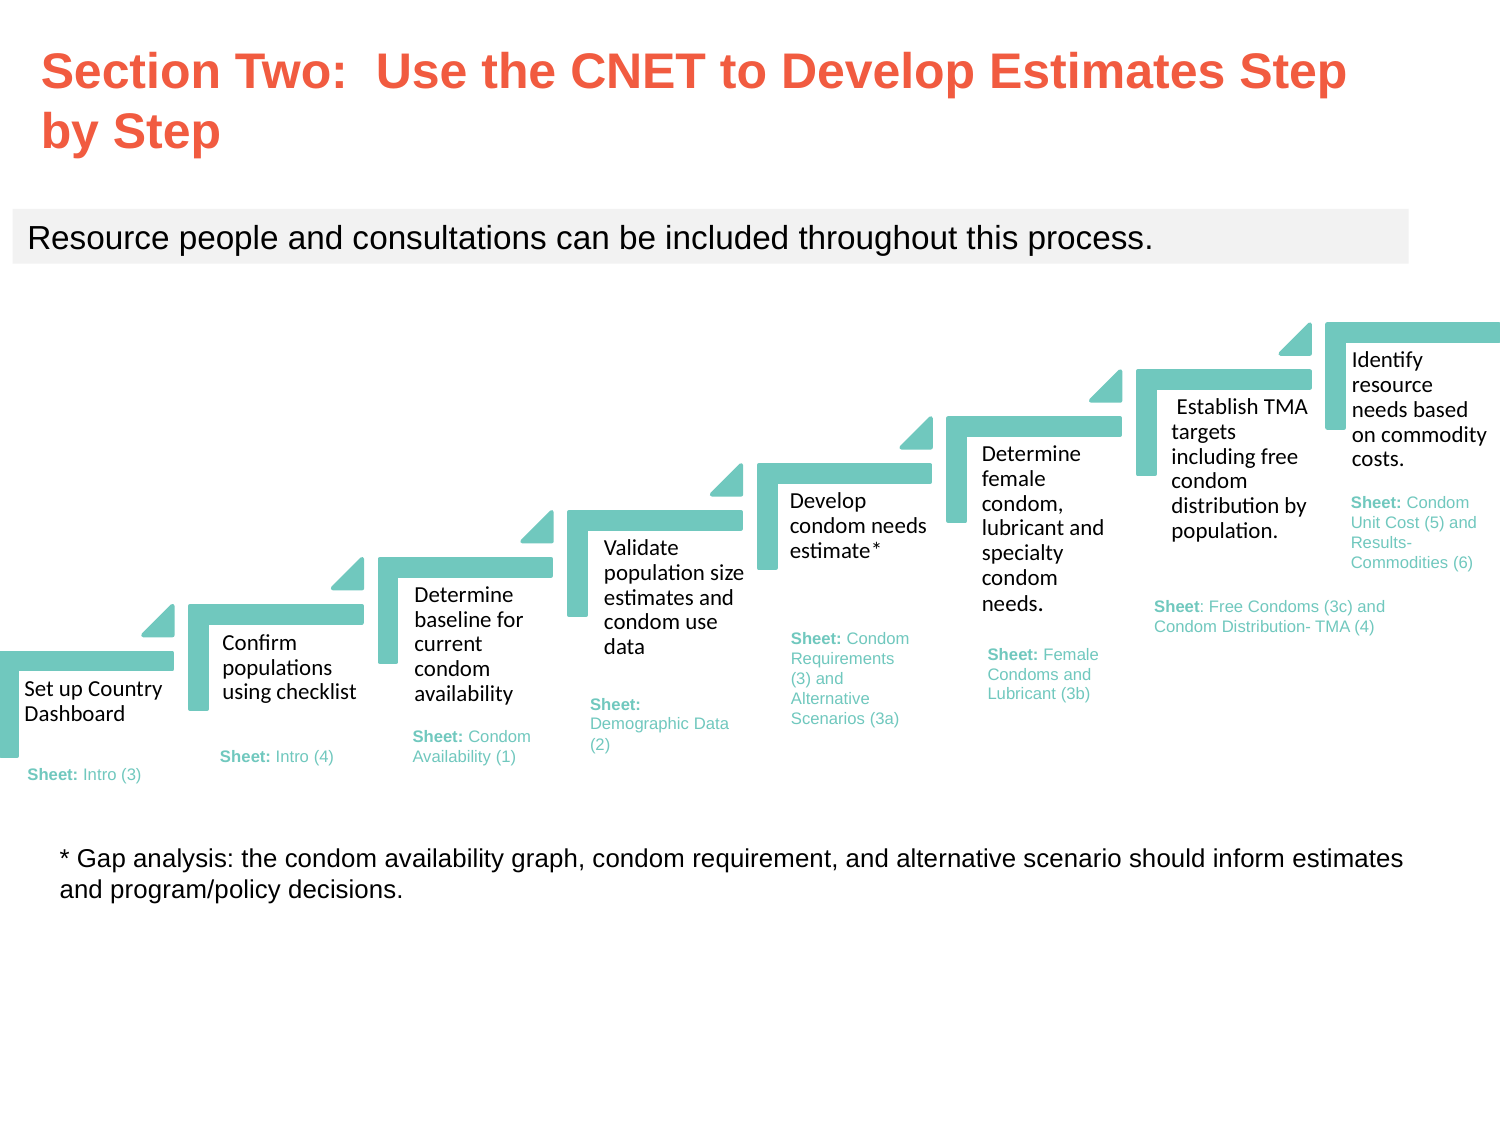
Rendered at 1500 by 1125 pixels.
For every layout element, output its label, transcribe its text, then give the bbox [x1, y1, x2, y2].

text_box Section Two: Use the CNET to Develop Estimates Step by Step [26, 30, 1368, 166]
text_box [0, 176, 1500, 954]
